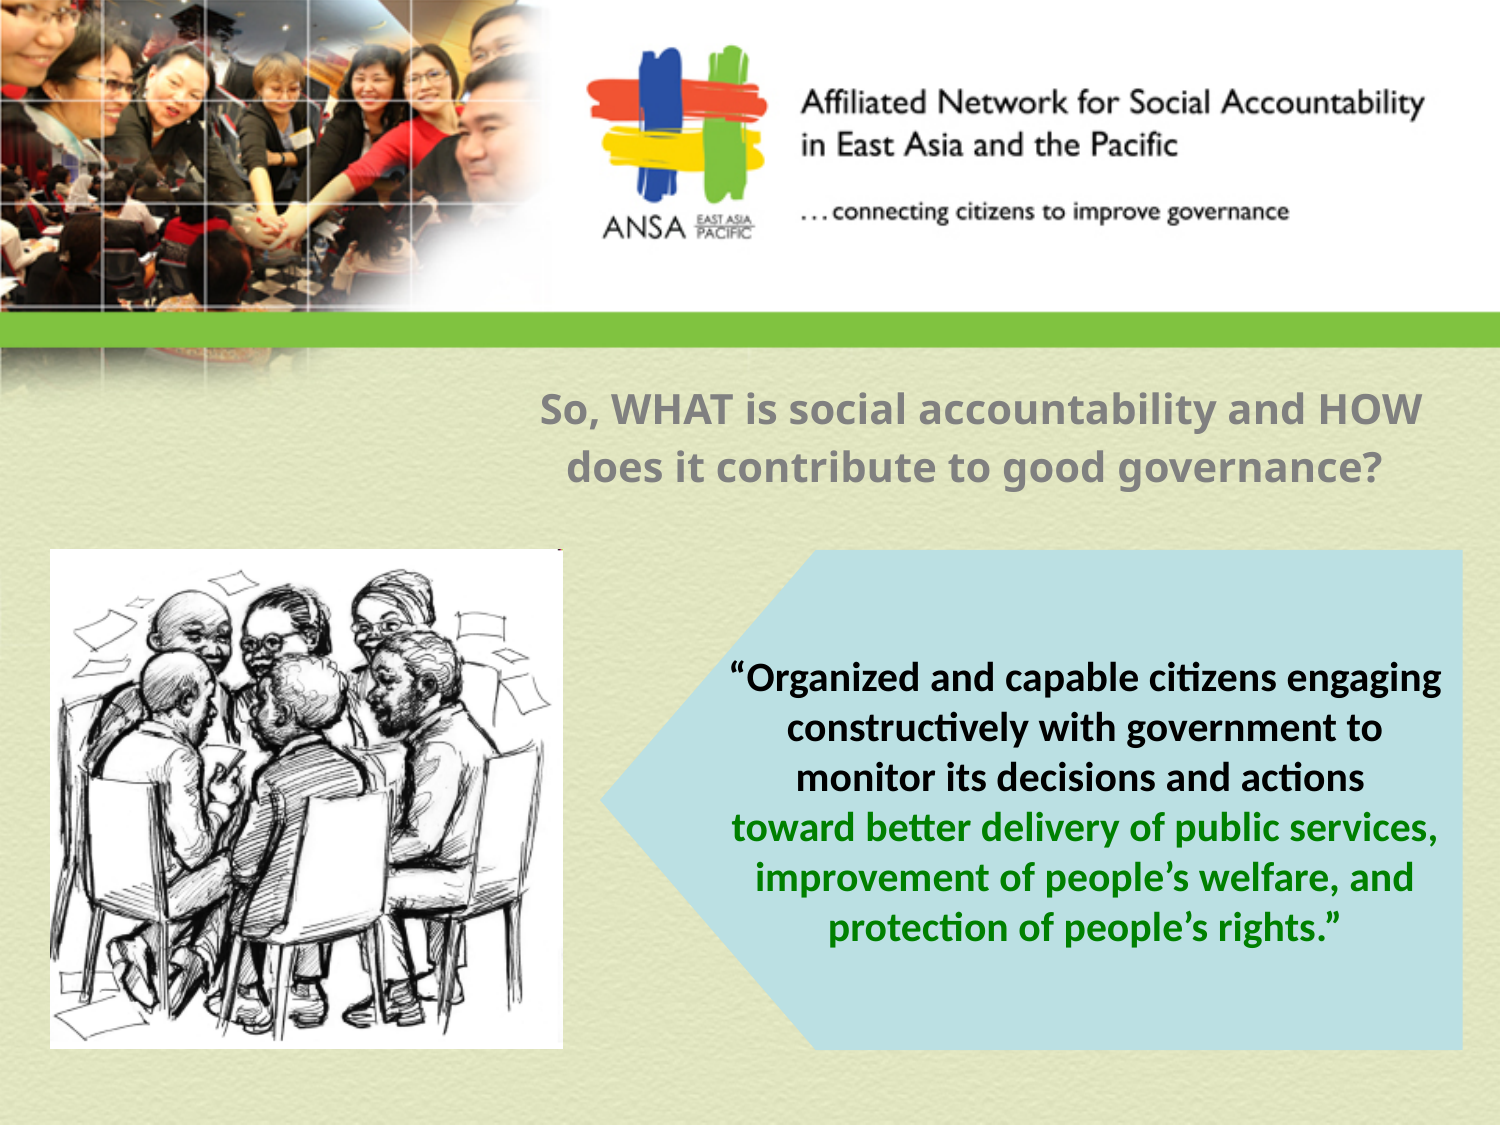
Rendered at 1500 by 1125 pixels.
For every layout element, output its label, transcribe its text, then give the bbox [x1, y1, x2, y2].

text_box “Organized and capable citizens engaging constructively with government to monitor its decisions and actions toward better delivery of public services, improvement of people’s welfare, and protection of people’s rights.” [600, 549, 1463, 1051]
text_box So, WHAT is social accountability and HOW does it contribute to good governance? [499, 375, 1463, 500]
picture [0, 0, 1500, 1125]
